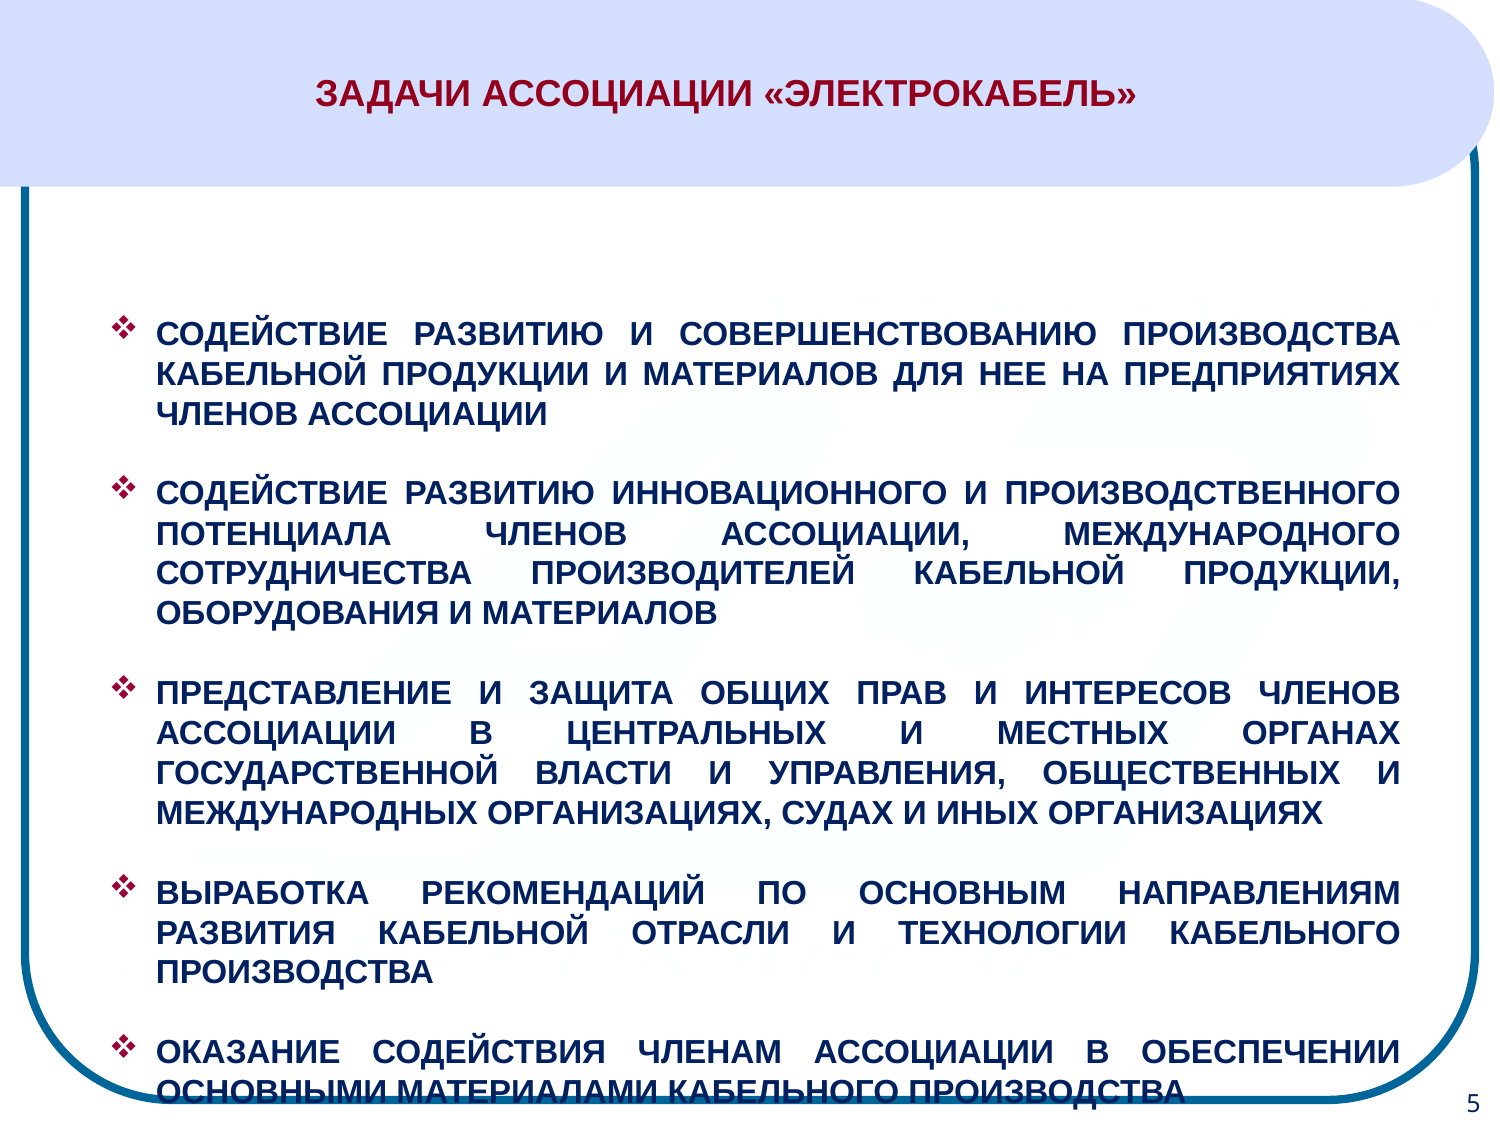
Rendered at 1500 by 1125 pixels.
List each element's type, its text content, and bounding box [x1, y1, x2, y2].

text_box [0, 0, 1495, 187]
text_box 5 [1423, 1069, 1496, 1125]
picture [64, 243, 1449, 1028]
text_box Содействие развитию и совершенствованию производства кабельной продукции и материалов для нее на предприятиях членов Ассоциации Содействие развитию инновационного и производственного потенциала членов Ассоциации, международного сотрудничества производителей кабельной продукции, оборудования и материалов Представление и защита общих прав и интересов членов Ассоциации в центральных и местных органах государственной власти и управления, общественных и международных организациях, судах и иных организациях Выработка рекомендаций по основным направлениям развития кабельной отрасли и технологии кабельного производства Оказание содействия членам Ассоциации в обеспечении основными материалами кабельного производства [94, 1037, 1418, 1118]
text_box ЗАДАЧИ АССОЦИАЦИИ «ЭЛЕКТРОКАБЕЛЬ» [29, 61, 1424, 122]
